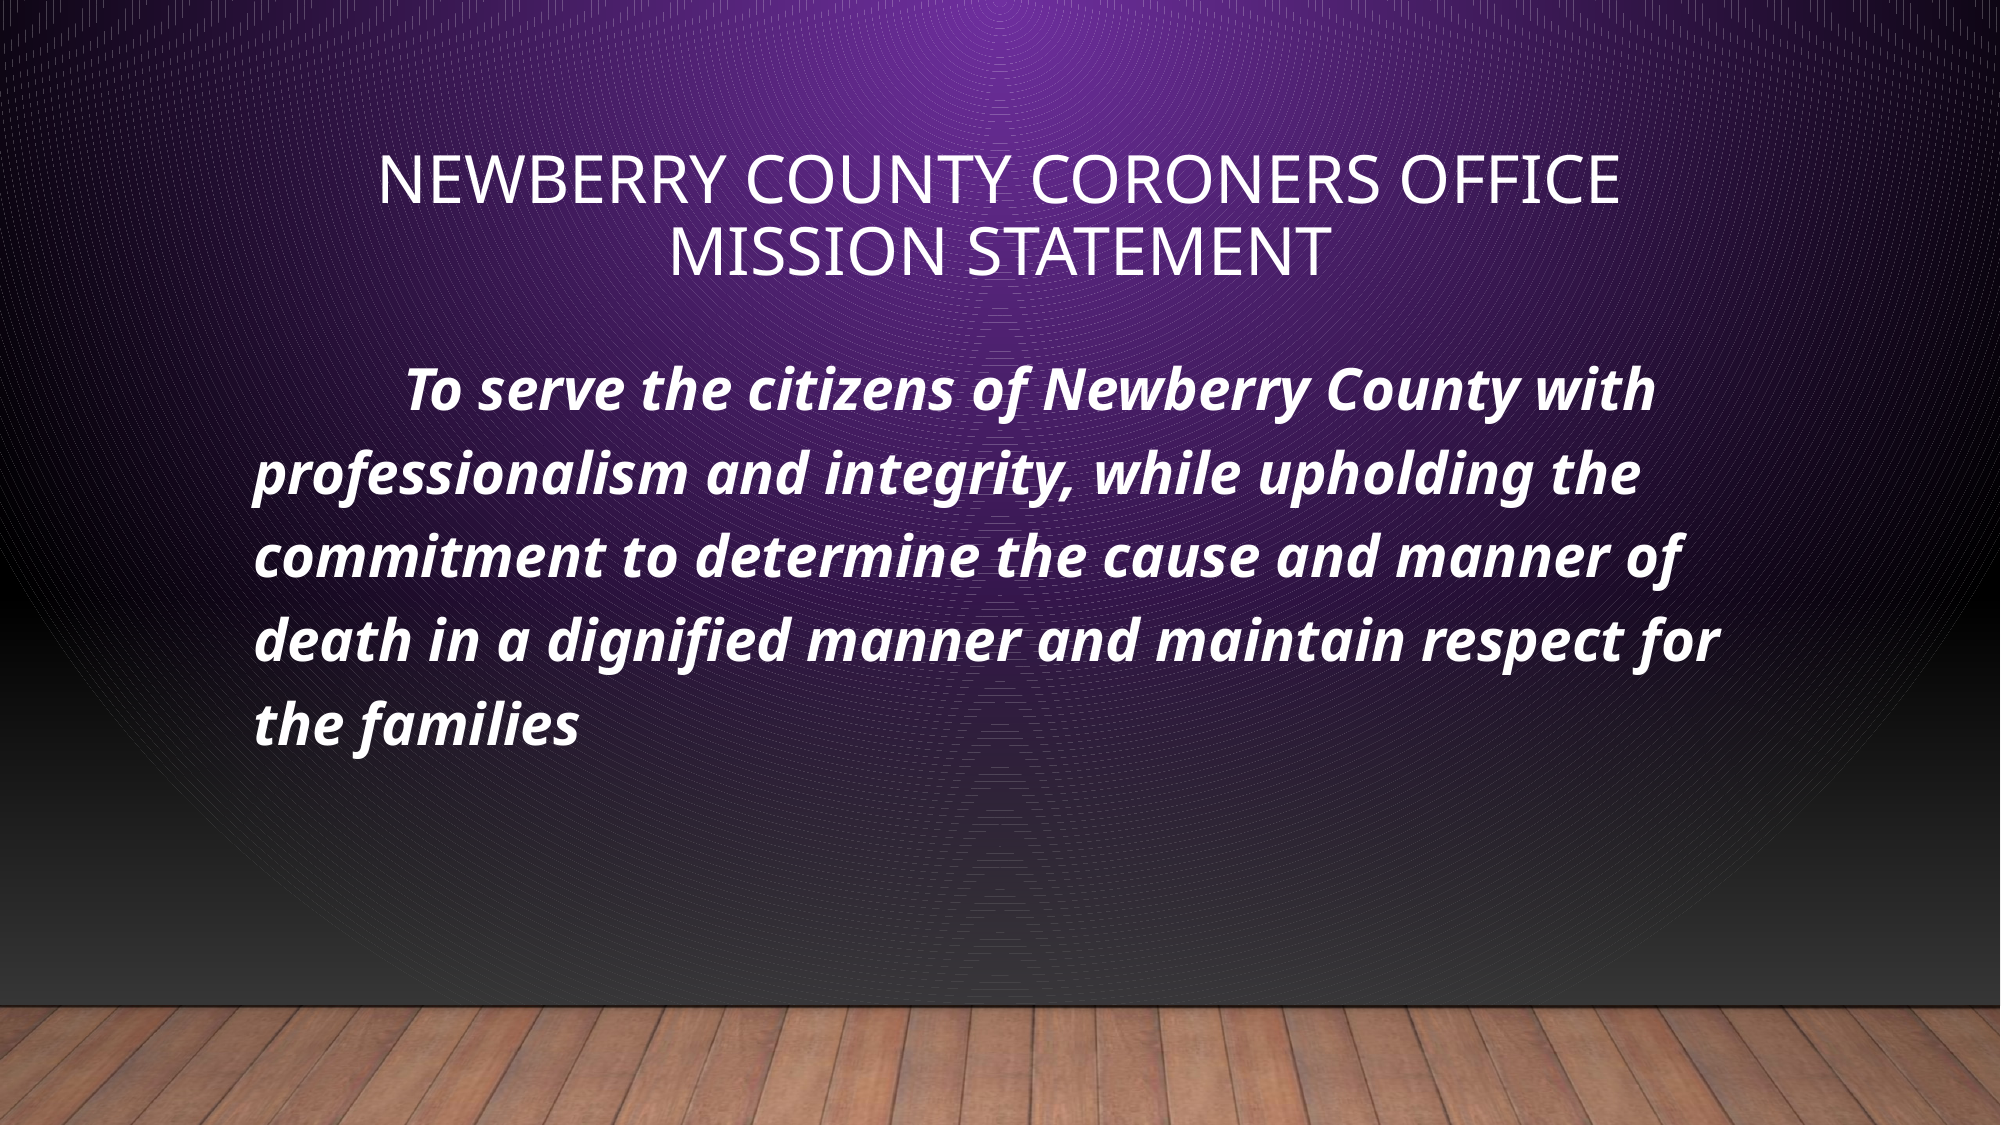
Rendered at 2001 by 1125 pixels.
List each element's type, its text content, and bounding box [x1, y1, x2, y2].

title Newberry County Coroners Office Mission statement [238, 131, 1763, 305]
picture [0, 1005, 2000, 1125]
list To serve the citizens of Newberry County with professionalism and integrity, while upholding the commitment to determine the cause and manner of death in a dignified manner and maintain respect for the families [238, 330, 1763, 897]
